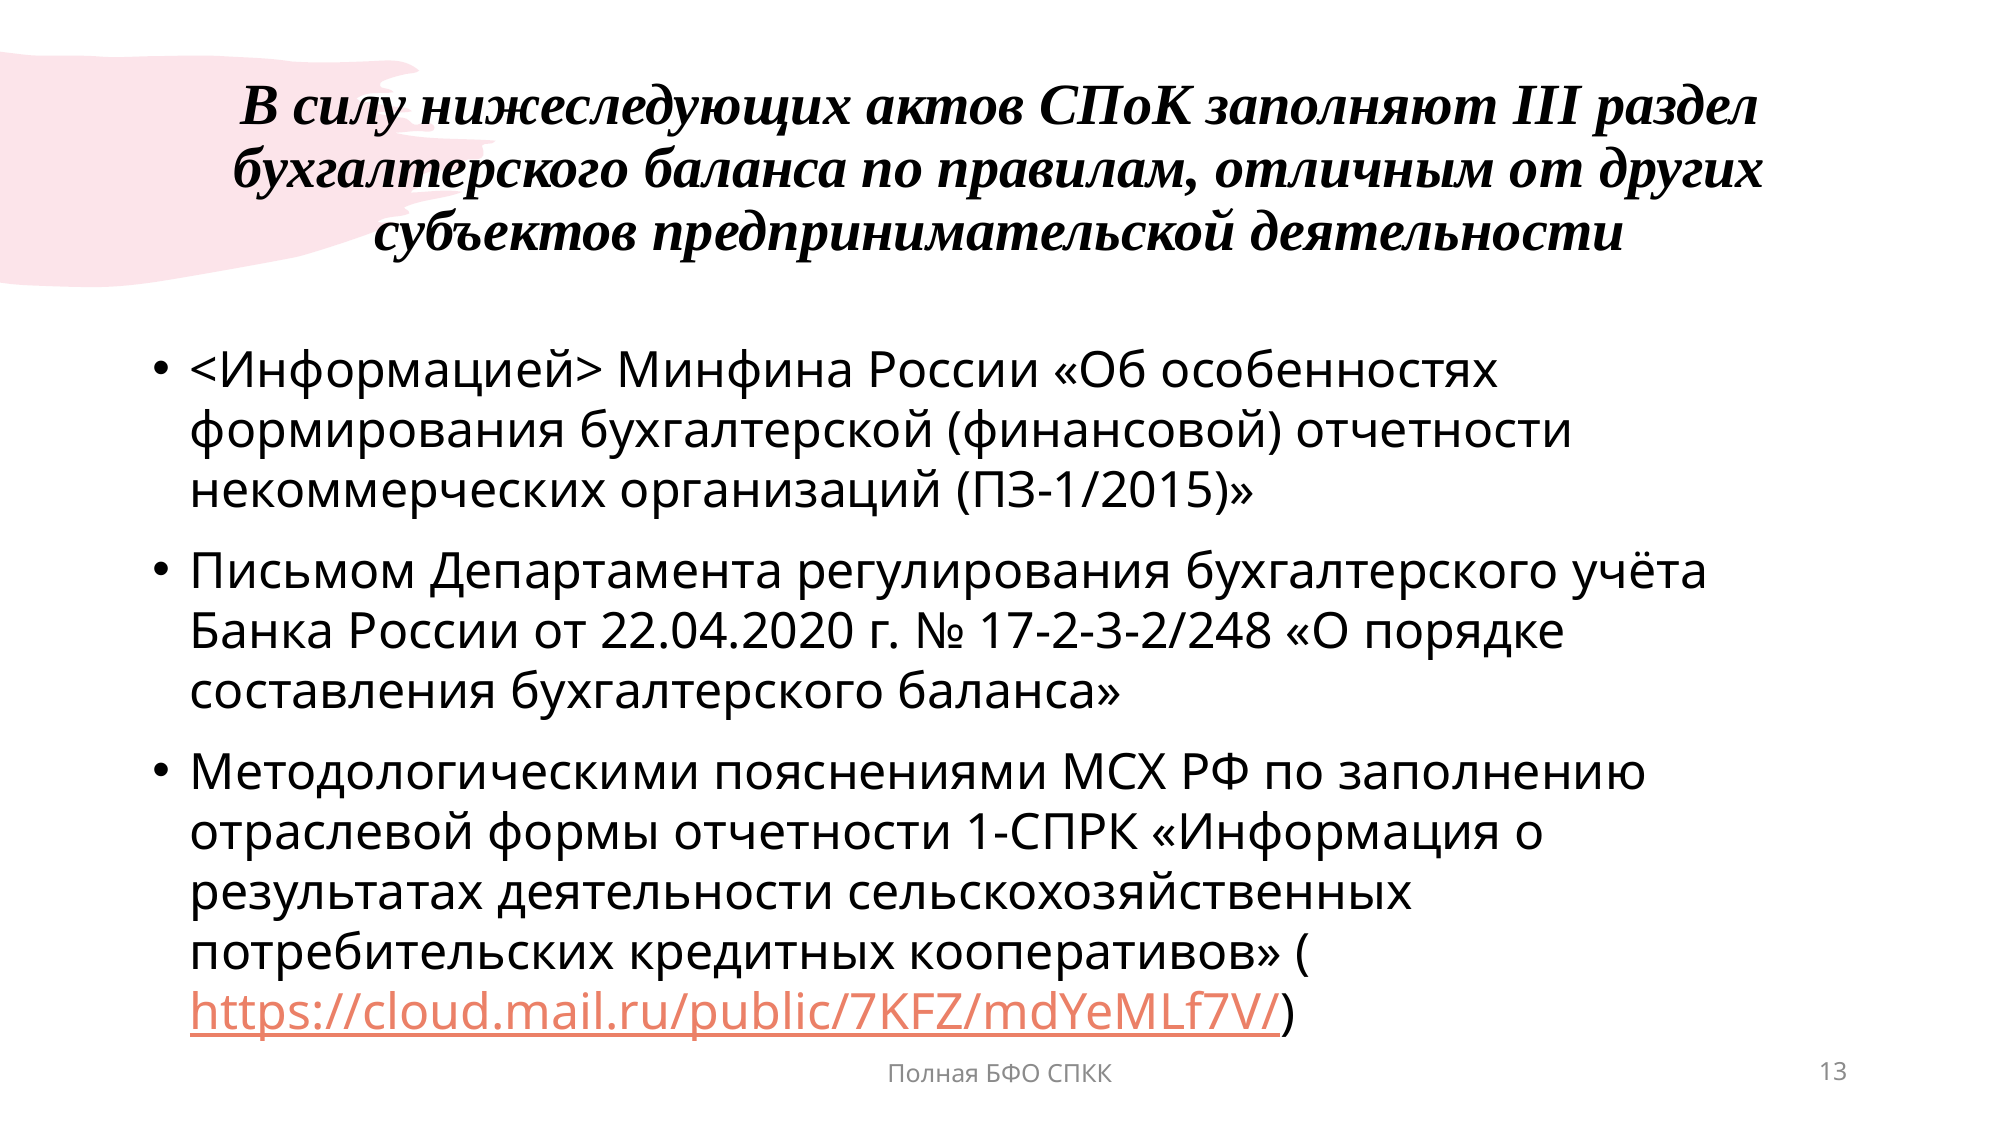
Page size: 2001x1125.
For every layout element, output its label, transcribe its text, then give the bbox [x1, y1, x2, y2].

footer Полная БФО СПКК [662, 1042, 1338, 1103]
slide_number 13 [1412, 1042, 1863, 1103]
list <Информацией> Минфина России «Об особенностях формирования бухгалтерской (финансовой) отчетности некоммерческих организаций (ПЗ-1/2015)» Письмом Департамента регулирования бухгалтерского учёта Банка России от 22.04.2020 г. № 17-2-3-2/248 «О порядке составления бухгалтерского баланса» Методологическими пояснениями МСХ РФ по заполнению отраслевой формы отчетности 1-СПРК «Информация о результатах деятельности сельскохозяйственных потребительских кредитных кооперативов» (https://cloud.mail.ru/public/7KFZ/mdYeMLf7V/) [137, 329, 1863, 1013]
title В силу нижеследующих актов СПоК заполняют III раздел бухгалтерского баланса по правилам, отличным от других субъектов предпринимательской деятельности [137, 59, 1863, 278]
